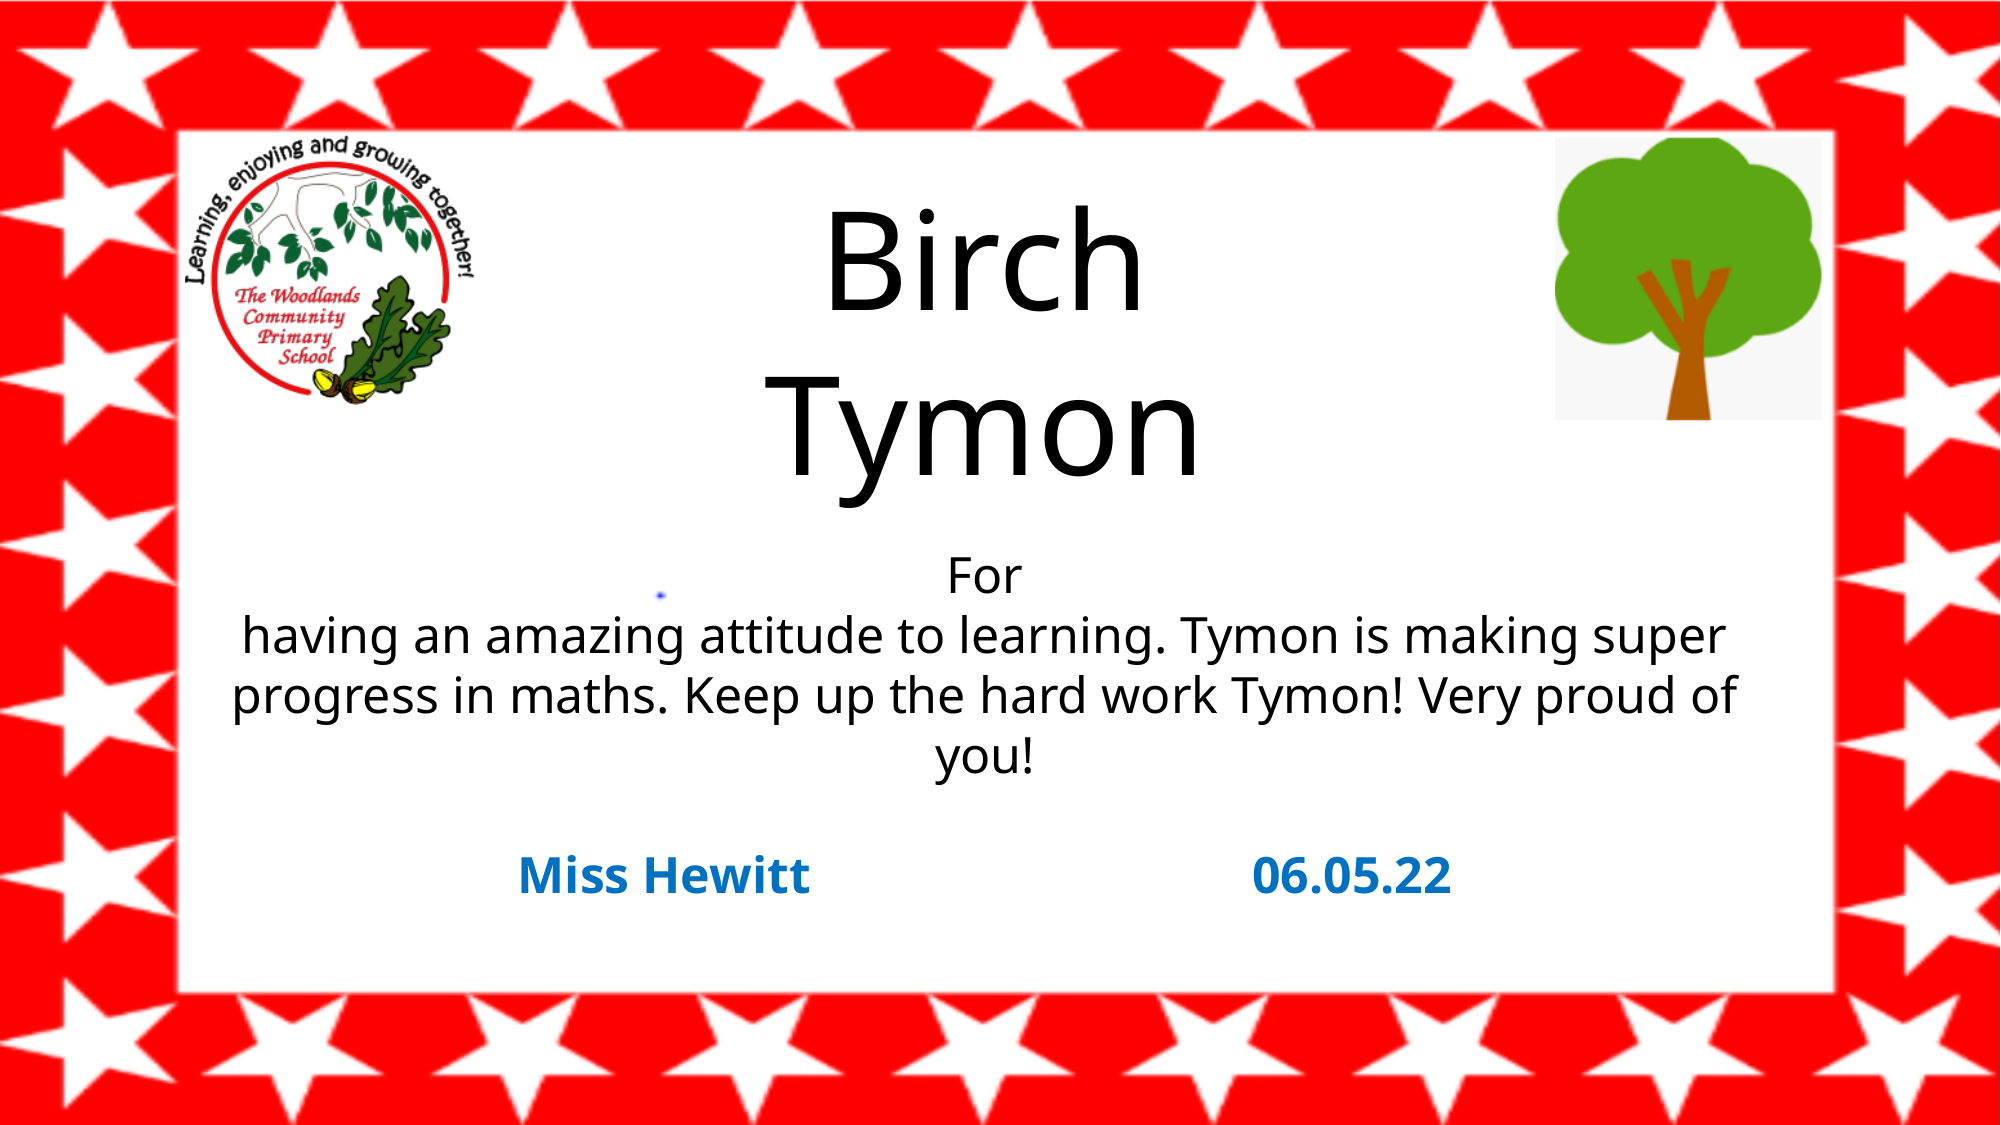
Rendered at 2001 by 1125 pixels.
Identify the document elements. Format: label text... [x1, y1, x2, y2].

picture [0, 0, 2000, 1125]
text_box Birch Tymon For having an amazing attitude to learning. Tymon is making super progress in maths. Keep up the hard work Tymon! Very proud of you! Miss Hewitt 06.05.22 [1563, 422, 1785, 971]
text_box Birch Tymon For having an amazing attitude to learning. Tymon is making super progress in maths. Keep up the hard work Tymon! Very proud of you! Miss Hewitt 06.05.22 [185, 405, 437, 971]
